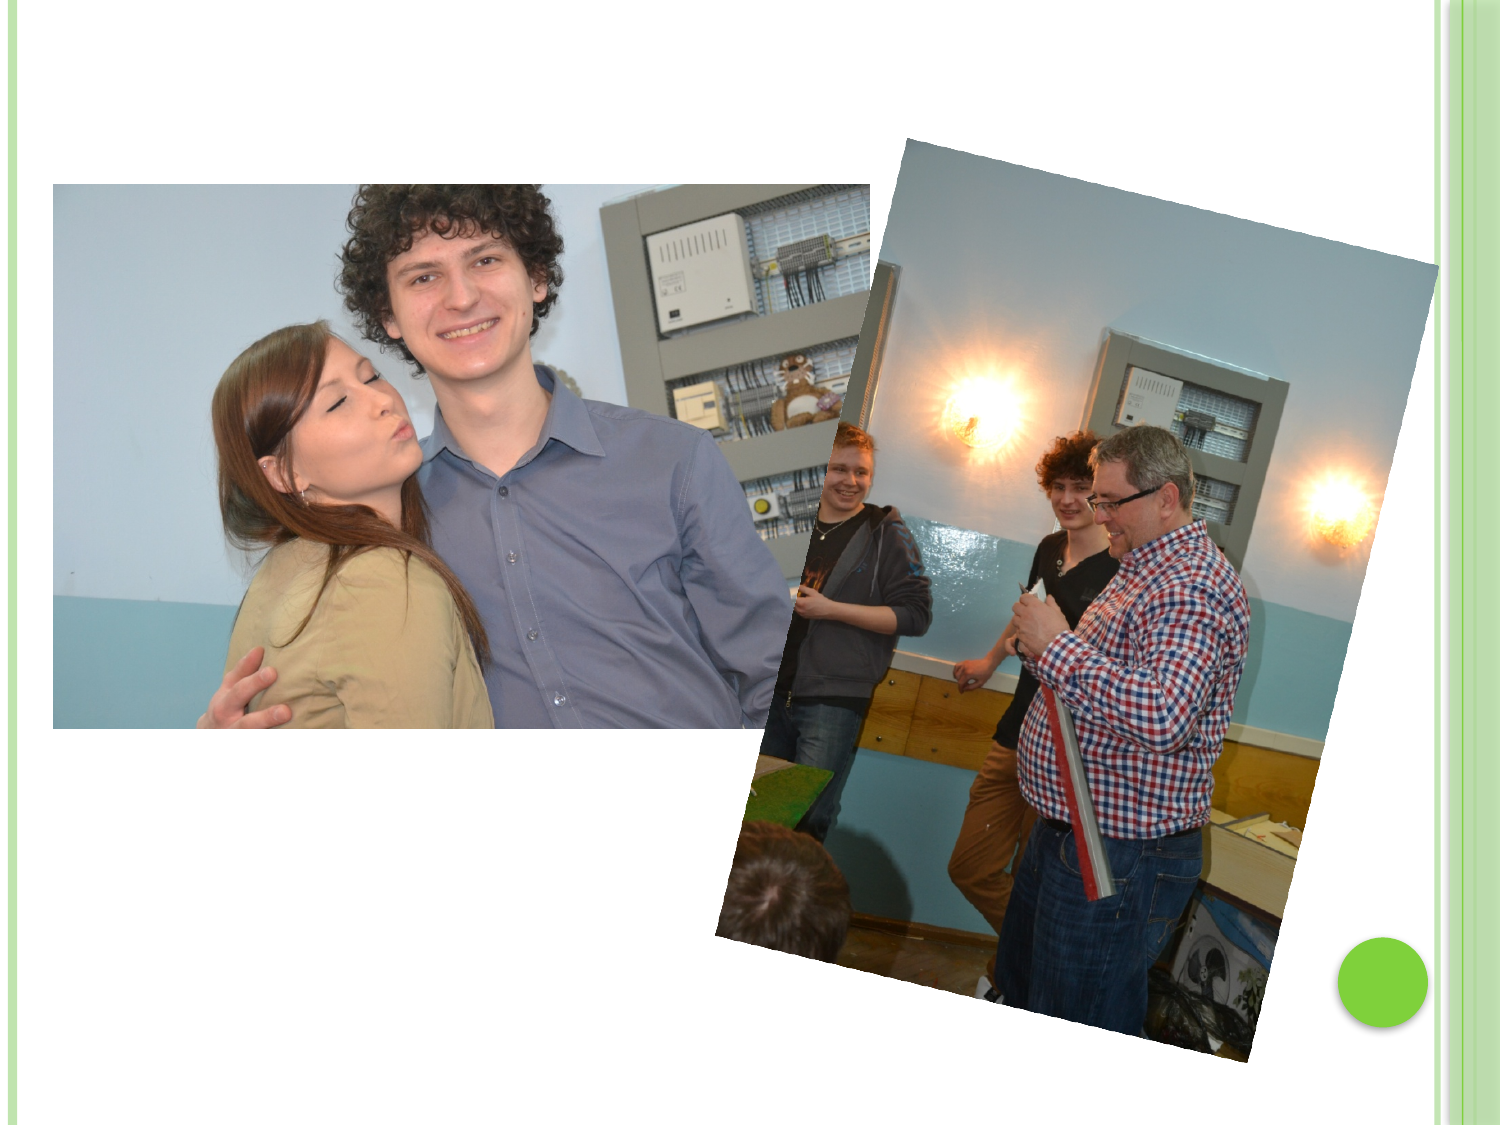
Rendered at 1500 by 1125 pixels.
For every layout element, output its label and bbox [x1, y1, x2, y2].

picture [716, 874, 1293, 1062]
picture [871, 139, 1439, 326]
list [665, 326, 1488, 874]
list [52, 183, 871, 730]
